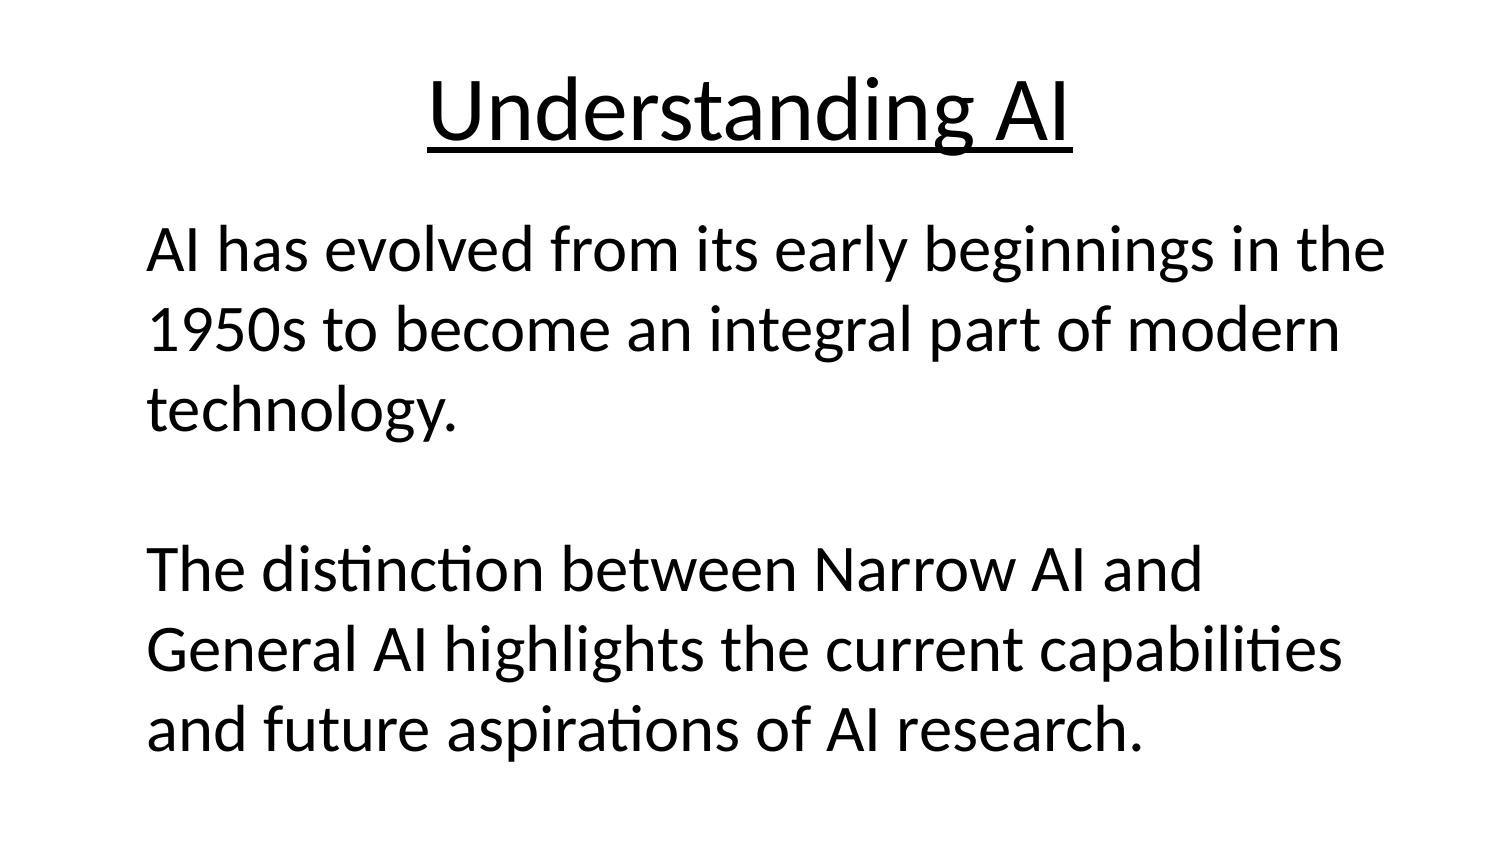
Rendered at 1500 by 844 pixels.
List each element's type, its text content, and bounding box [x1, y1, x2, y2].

title Understanding AI [75, 33, 1425, 175]
list AI has evolved from its early beginnings in the 1950s to become an integral part of modern technology. The distinction between Narrow AI and General AI highlights the current capabilities and future aspirations of AI research. [75, 196, 1425, 844]
